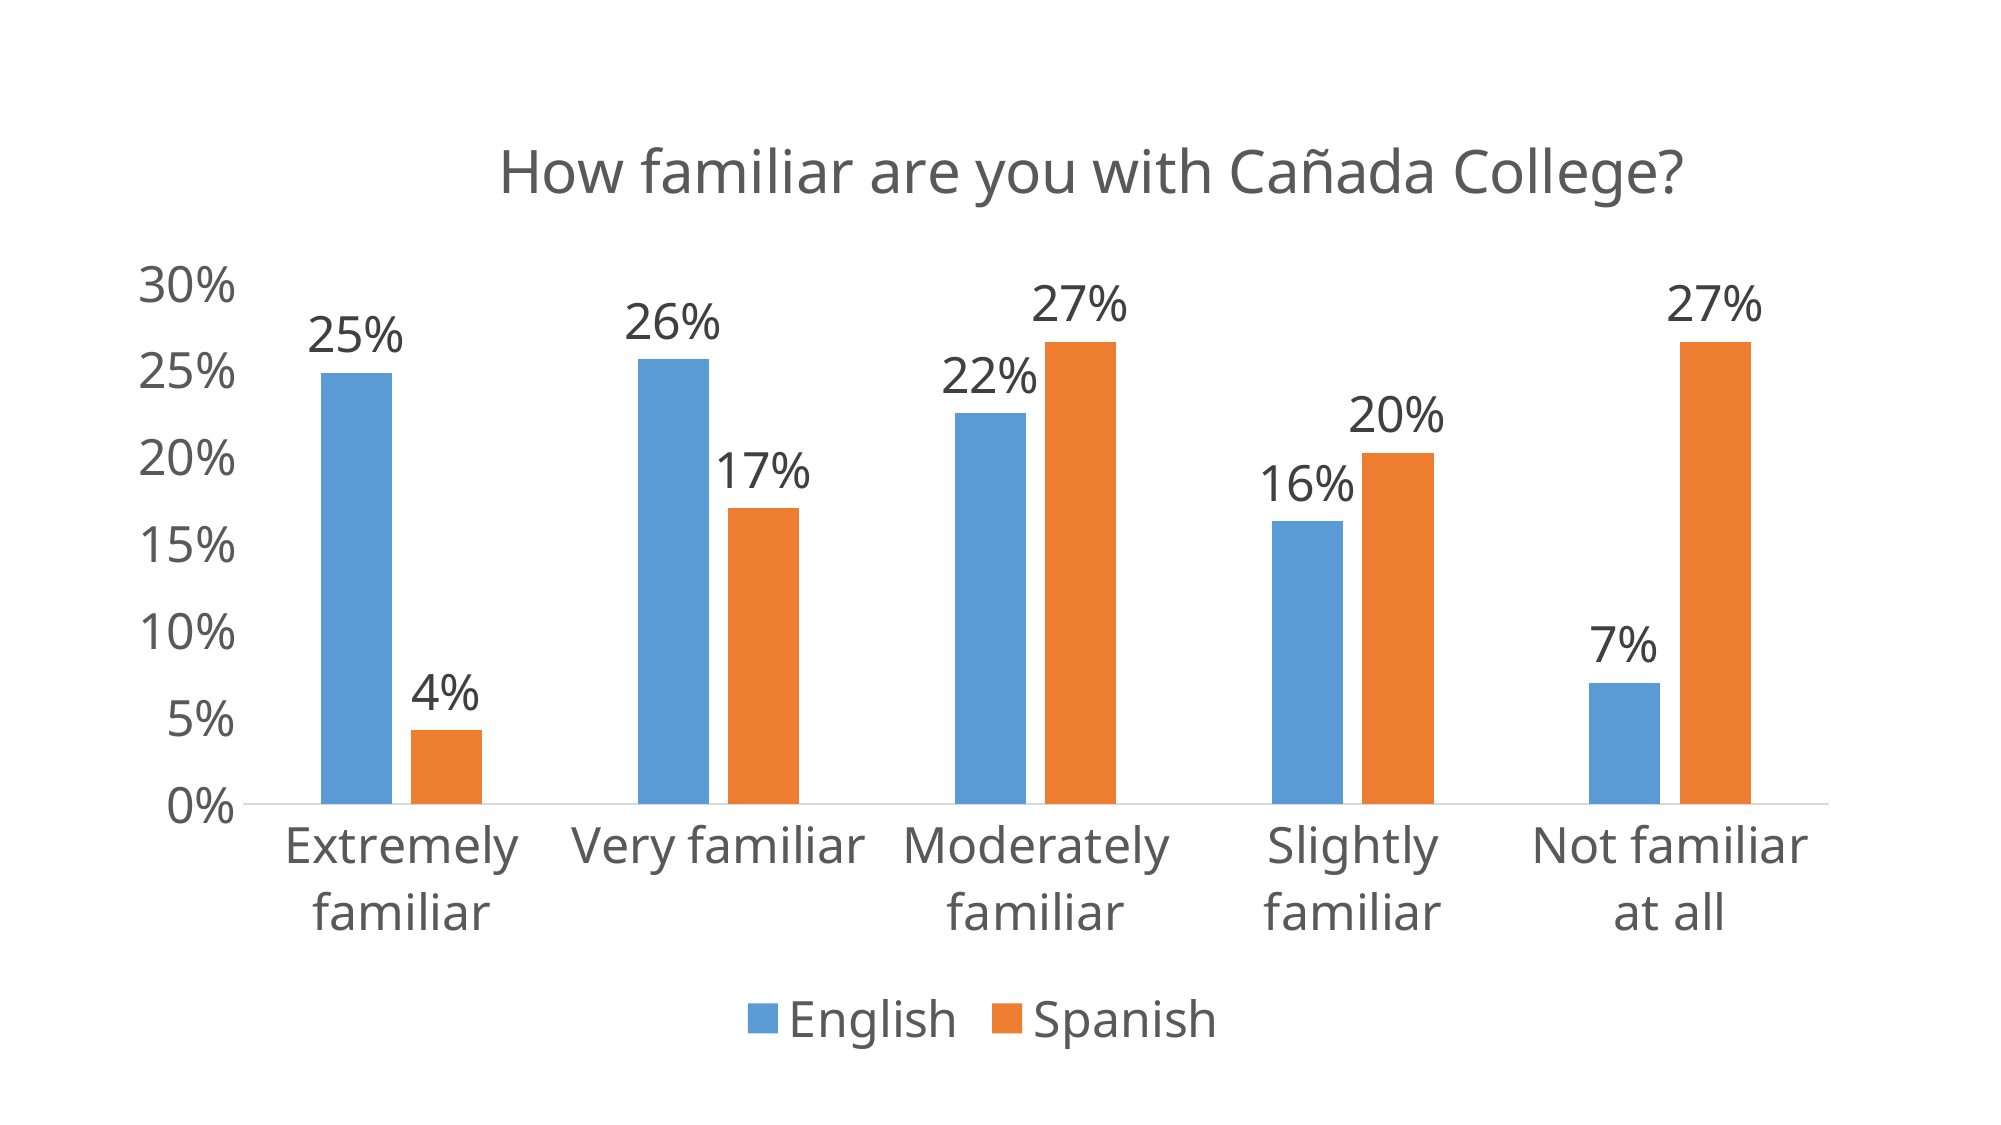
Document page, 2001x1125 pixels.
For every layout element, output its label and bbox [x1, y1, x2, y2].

chart [103, 84, 1864, 1063]
